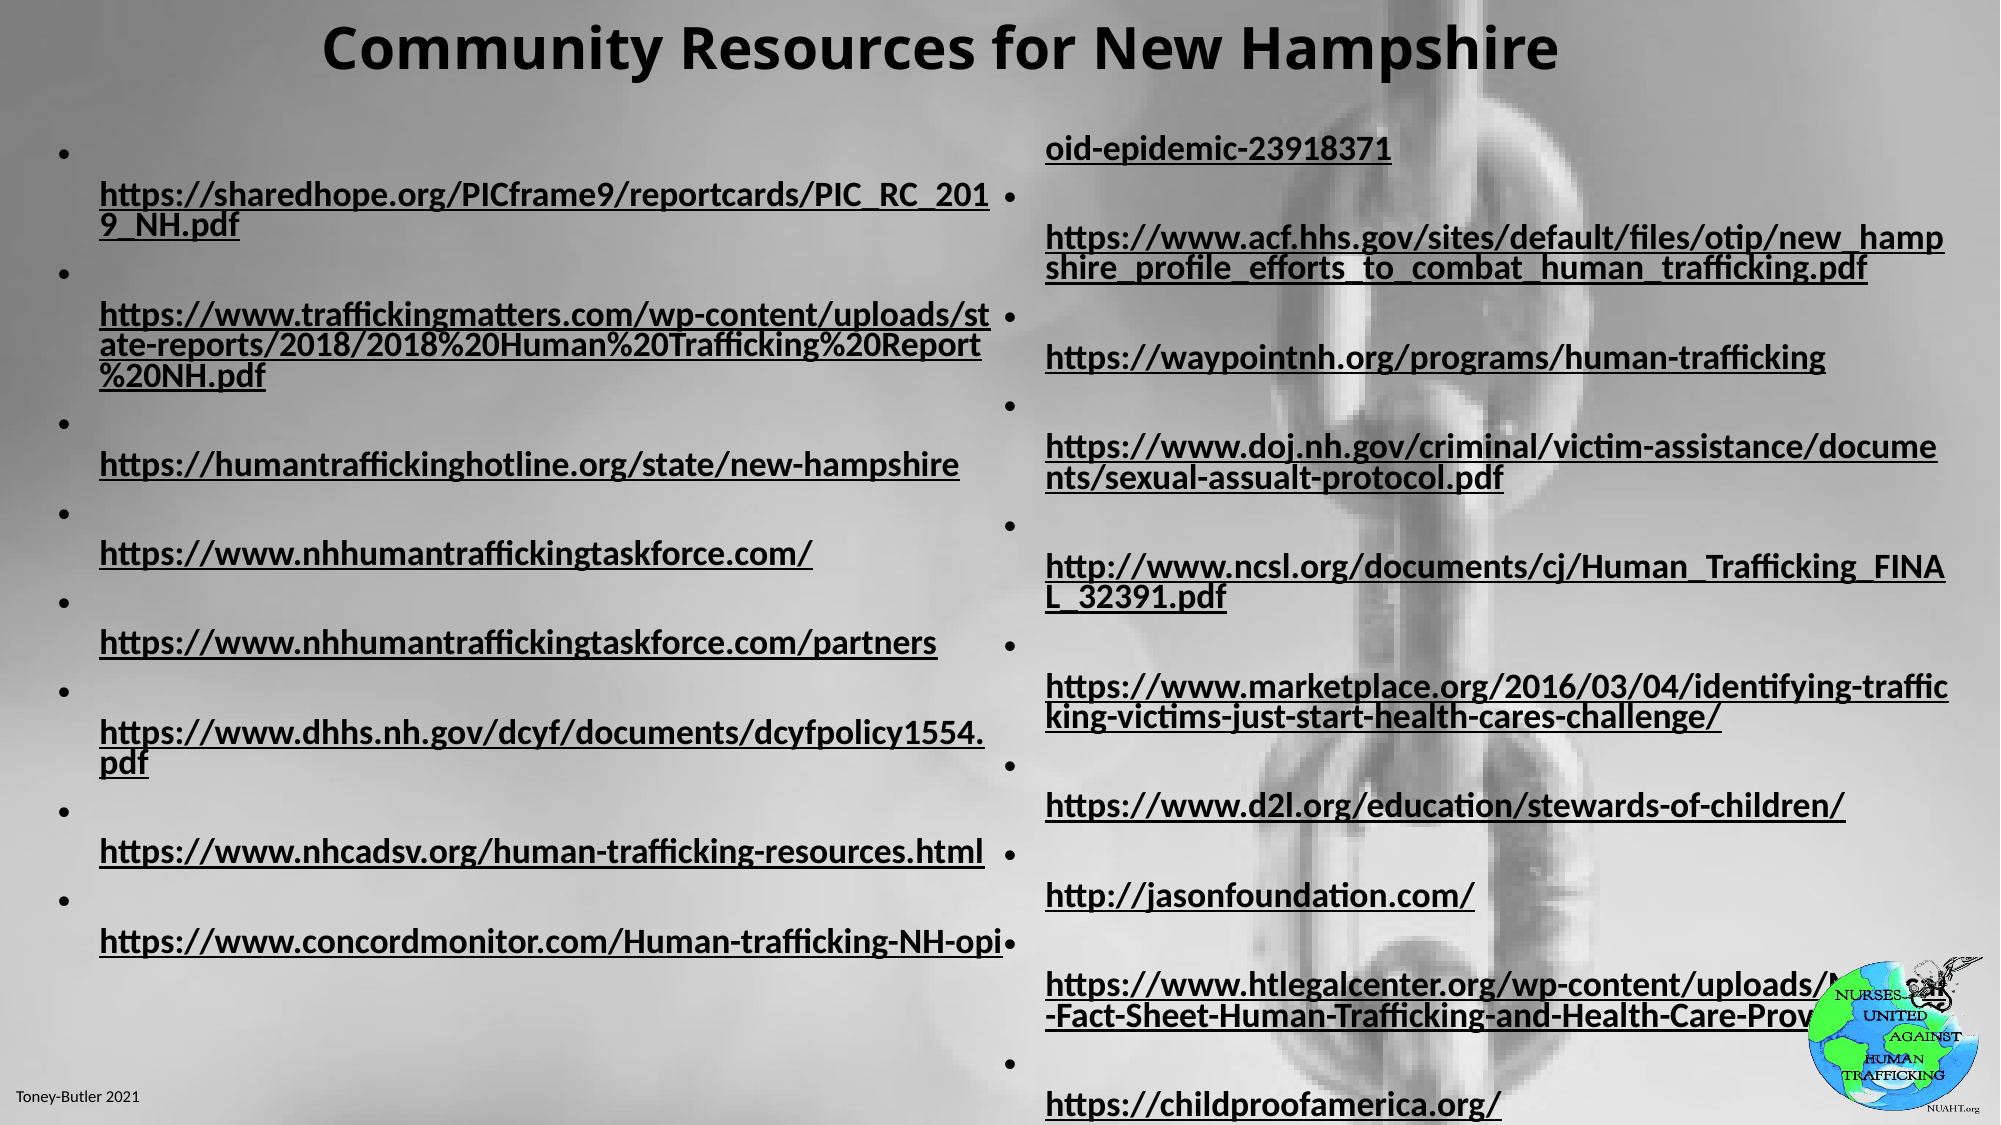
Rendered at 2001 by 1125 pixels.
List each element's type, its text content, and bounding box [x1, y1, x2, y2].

picture [1804, 957, 1983, 1114]
text_box Toney-Butler 2021 [1, 1078, 156, 1114]
list https://sharedhope.org/PICframe9/reportcards/PIC_RC_2019_NH.pdf https://www.traffickingmatters.com/wp-content/uploads/state-reports/2018/2018%20Human%20Trafficking%20Report%20NH.pdf https://humantraffickinghotline.org/state/new-hampshire https://www.nhhumantraffickingtaskforce.com/ https://www.nhhumantraffickingtaskforce.com/partners https://www.dhhs.nh.gov/dcyf/documents/dcyfpolicy1554.pdf https://www.nhcadsv.org/human-trafficking-resources.html https://www.concordmonitor.com/Human-trafficking-NH-opioid-epidemic-23918371 https://www.acf.hhs.gov/sites/default/files/otip/new_hampshire_profile_efforts_to_combat_human_trafficking.pdf https://waypointnh.org/programs/human-trafficking https://www.doj.nh.gov/criminal/victim-assistance/documents/sexual-assualt-protocol.pdf http://www.ncsl.org/documents/cj/Human_Trafficking_FINAL_32391.pdf https://www.marketplace.org/2016/03/04/identifying-trafficking-victims-just-start-health-cares-challenge/ https://www.d2l.org/education/stewards-of-children/ http://jasonfoundation.com/ https://www.htlegalcenter.org/wp-content/uploads/Medical-Fact-Sheet-Human-Trafficking-and-Health-Care-Providers.pdf https://childproofamerica.org/ [42, 129, 1966, 991]
title Community Resources for New Hampshire [79, 10, 1805, 91]
